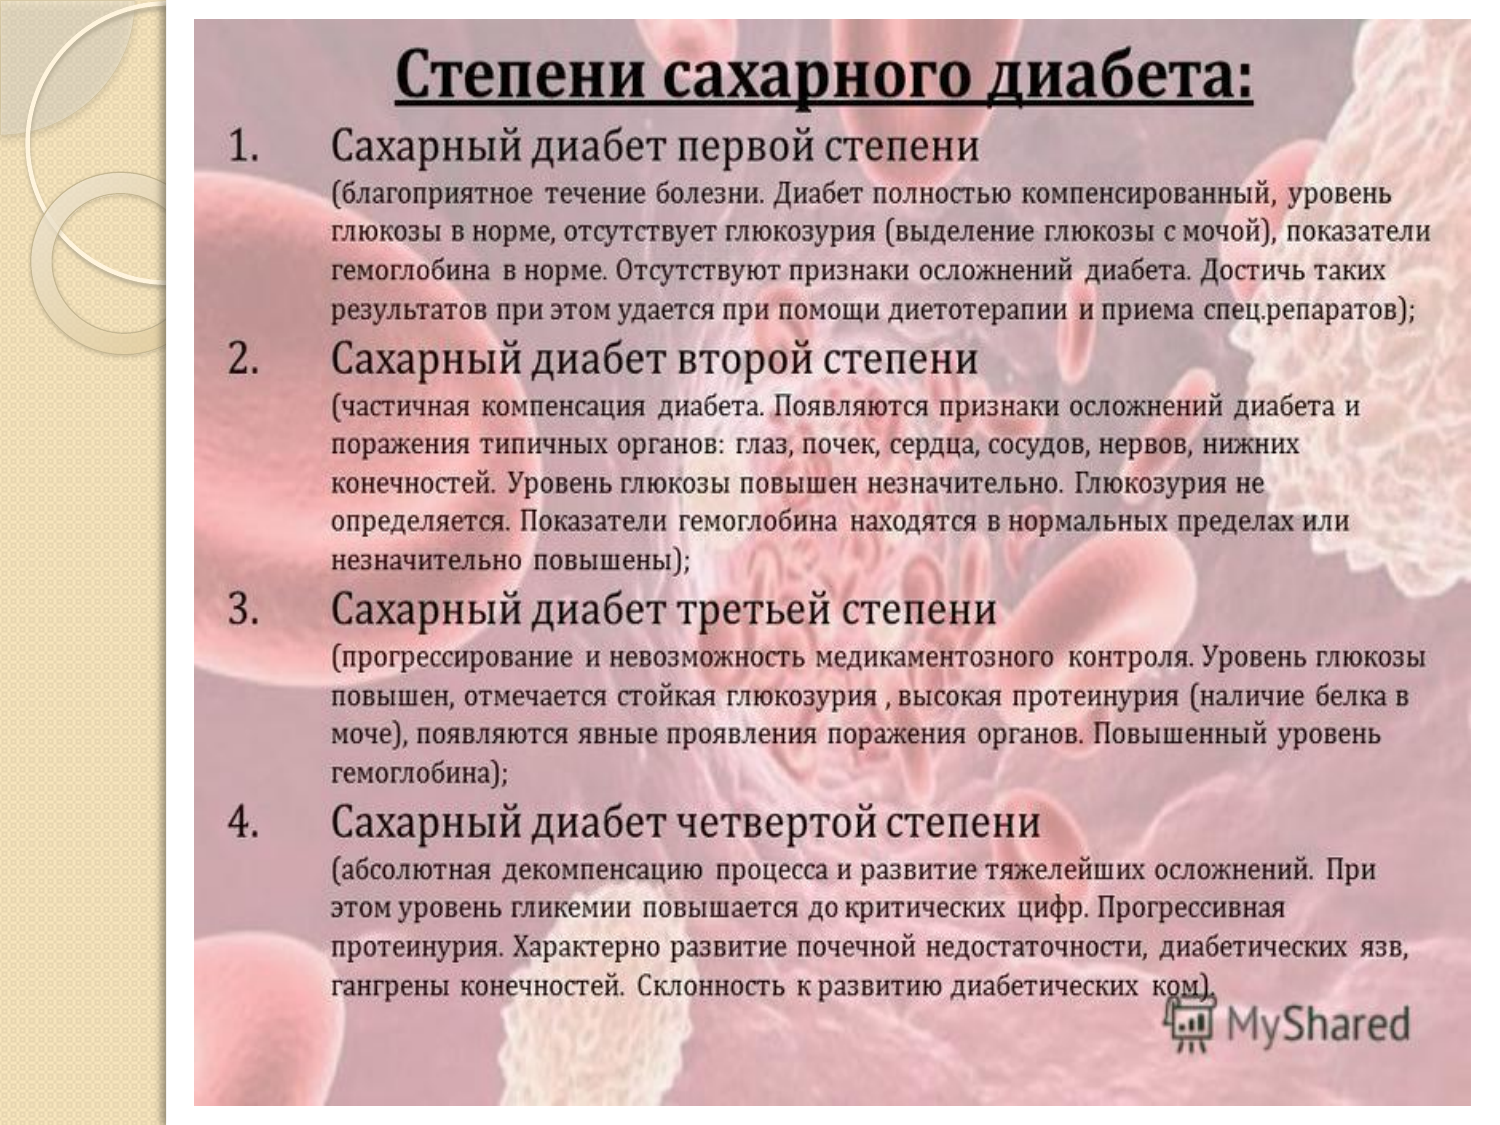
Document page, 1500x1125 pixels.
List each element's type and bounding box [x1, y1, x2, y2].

picture [194, 18, 1471, 1107]
